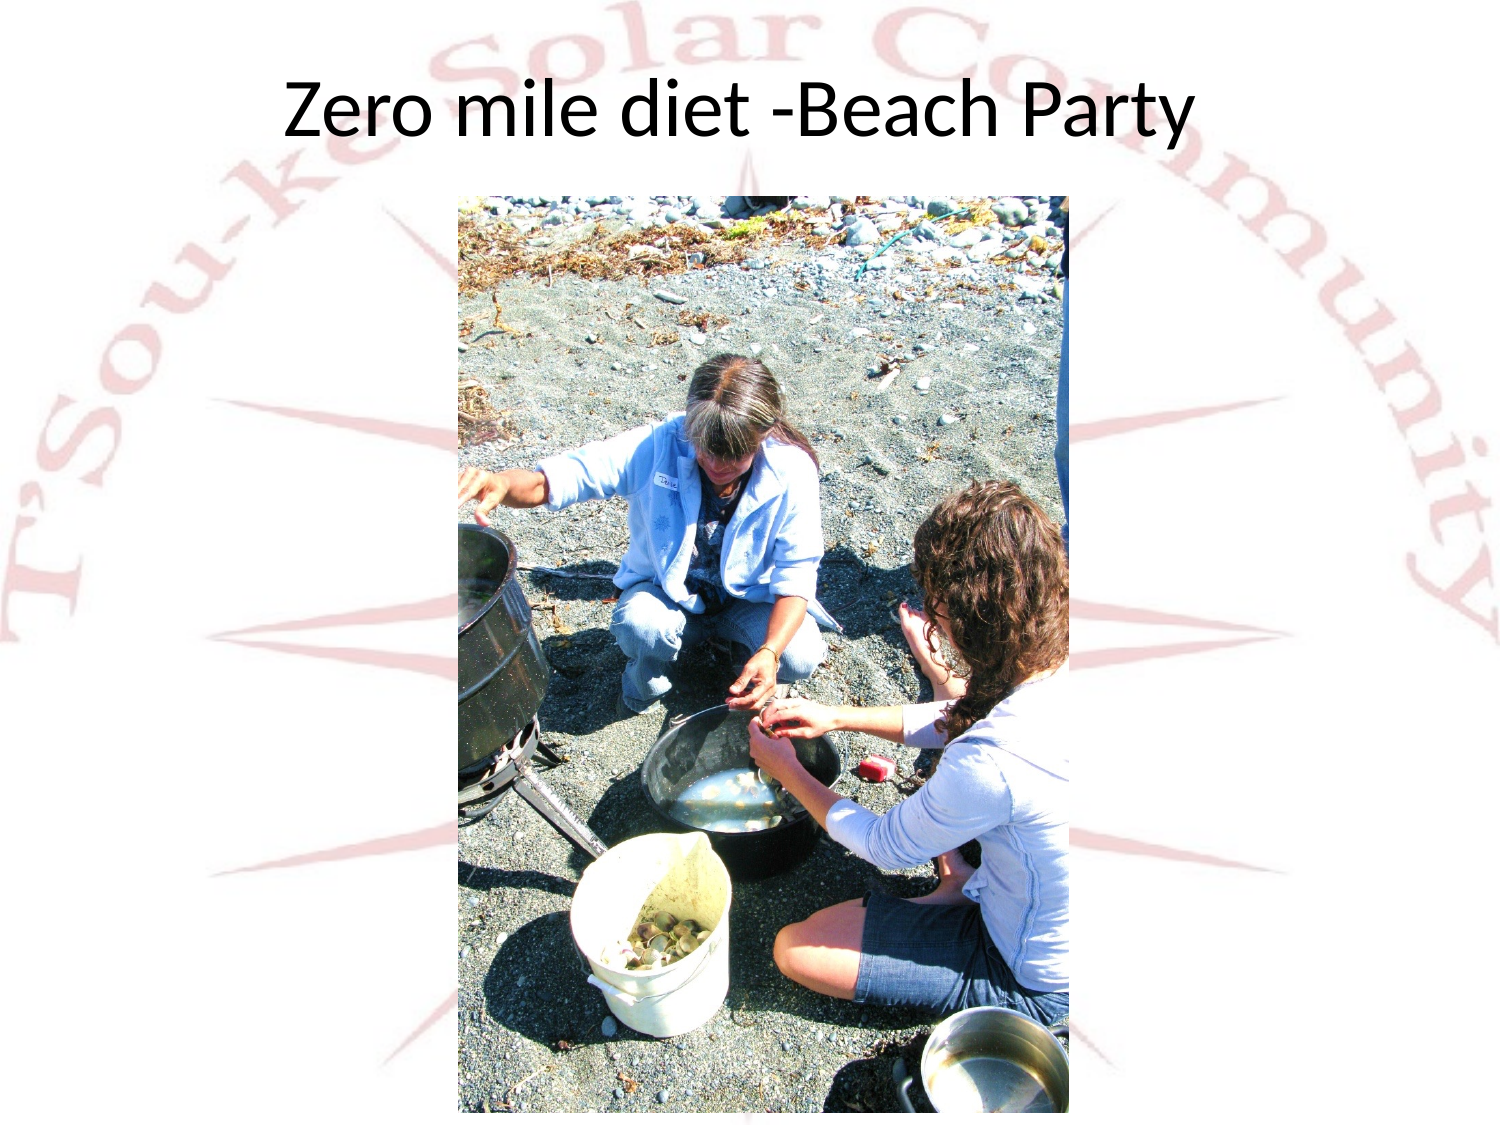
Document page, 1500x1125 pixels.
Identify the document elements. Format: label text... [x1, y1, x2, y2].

title Zero mile diet -Beach Party [74, 44, 1426, 162]
picture [0, 0, 1500, 1125]
